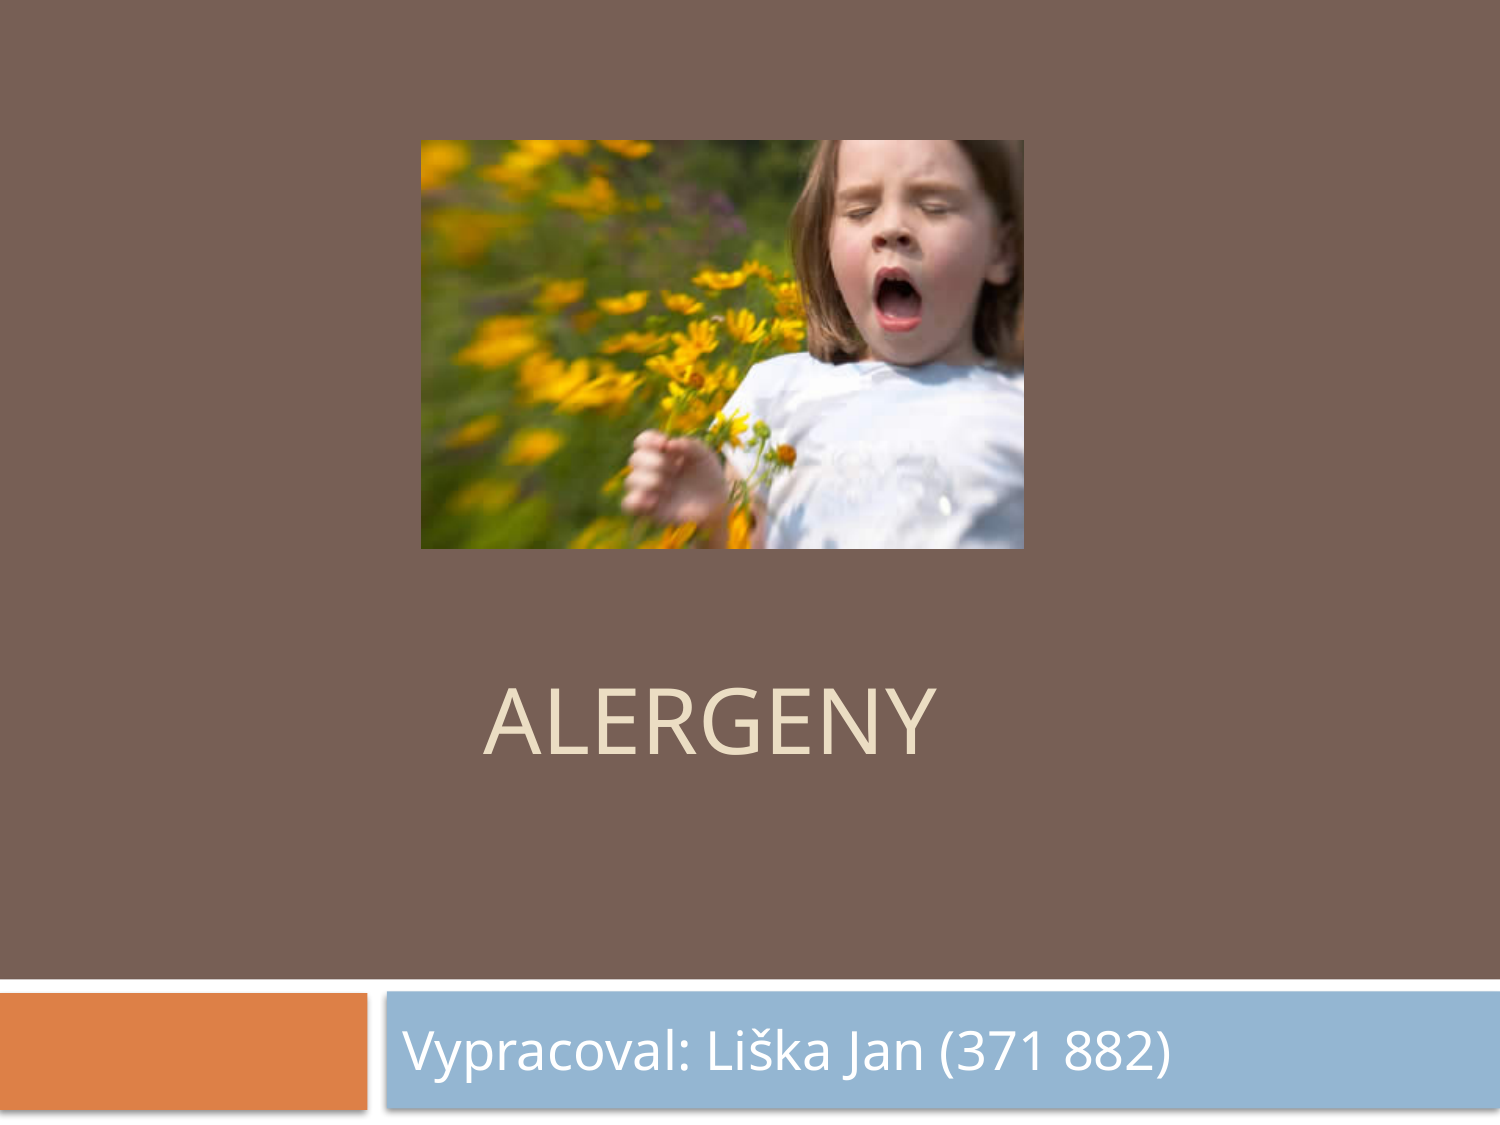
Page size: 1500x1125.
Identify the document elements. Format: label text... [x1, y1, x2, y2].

subtitle Vypracoval: Liška Jan (371 882) [387, 992, 1488, 1105]
title Alergeny [468, 480, 1054, 781]
picture [421, 140, 1024, 549]
